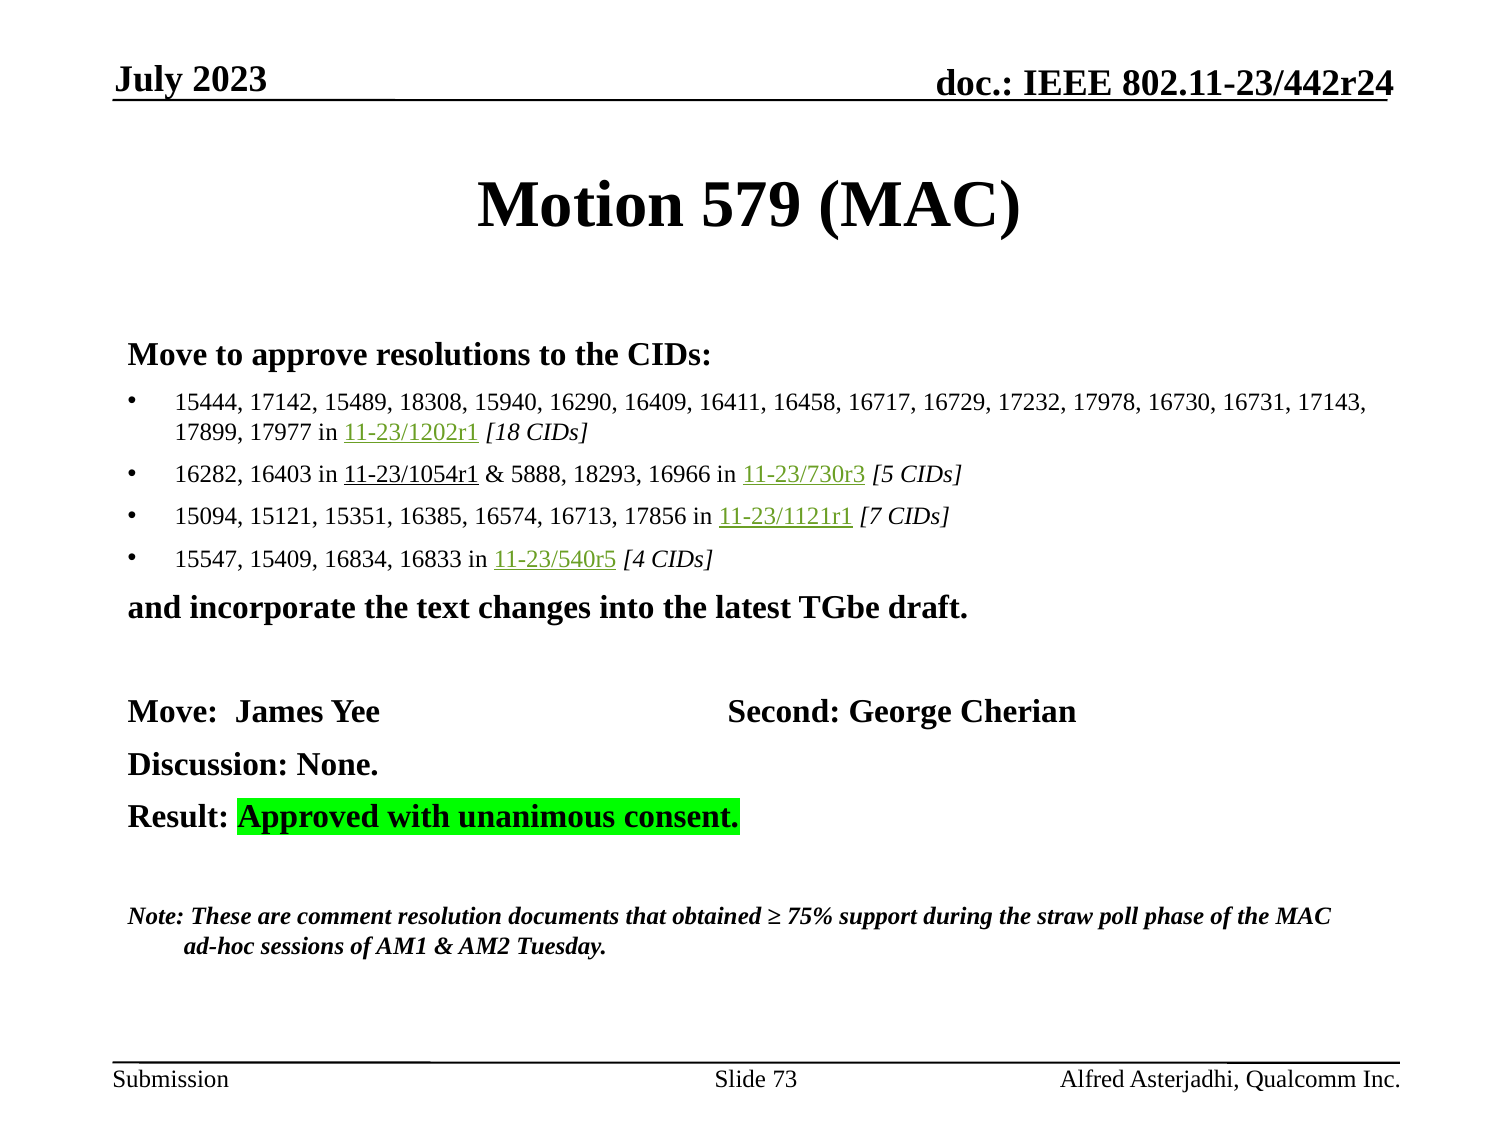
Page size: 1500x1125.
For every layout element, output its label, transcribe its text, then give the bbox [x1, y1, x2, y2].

list Move to approve resolutions to the CIDs: 15444, 17142, 15489, 18308, 15940, 16290, 16409, 16411, 16458, 16717, 16729, 17232, 17978, 16730, 16731, 17143, 17899, 17977 in 11-23/1202r1 [18 CIDs] 16282, 16403 in 11-23/1054r1 & 5888, 18293, 16966 in 11-23/730r3 [5 CIDs] 15094, 15121, 15351, 16385, 16574, 16713, 17856 in 11-23/1121r1 [7 CIDs] 15547, 15409, 16834, 16833 in 11-23/540r5 [4 CIDs] and incorporate the text changes into the latest TGbe draft. Move: James Yee Second: George Cherian Discussion: None. Result: Approved with unanimous consent. Note: These are comment resolution documents that obtained ≥ 75% support during the straw poll phase of the MAC ad-hoc sessions of AM1 & AM2 Tuesday. [112, 324, 1388, 1063]
slide_number Slide 73 [712, 1061, 800, 1123]
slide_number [114, 54, 423, 100]
footer Alfred Asterjadhi, Qualcomm Inc. [878, 1061, 1402, 1093]
title Motion 579 (MAC) [112, 112, 1388, 288]
